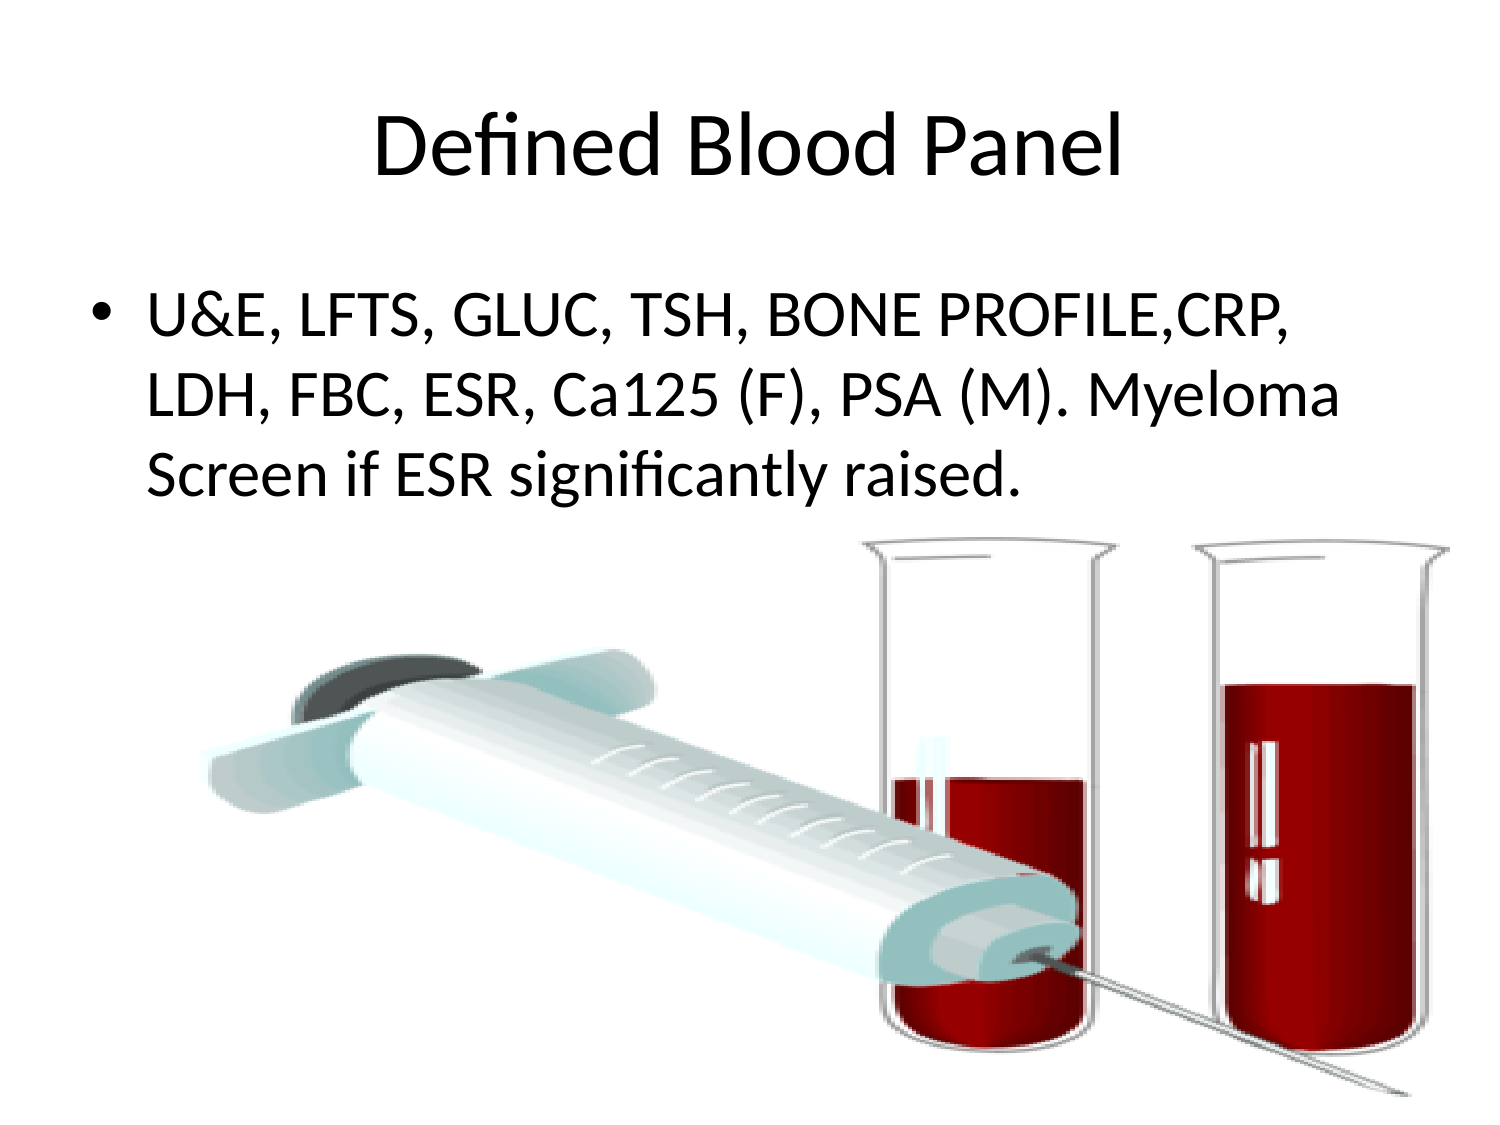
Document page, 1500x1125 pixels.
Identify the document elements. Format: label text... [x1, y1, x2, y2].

title Defined Blood Panel [75, 45, 1425, 233]
list U&E, LFTS, GLUC, TSH, BONE PROFILE,CRP, LDH, FBC, ESR, Ca125 (F), PSA (M). Myeloma Screen if ESR significantly raised. [75, 262, 1425, 1005]
picture [199, 537, 1451, 1097]
